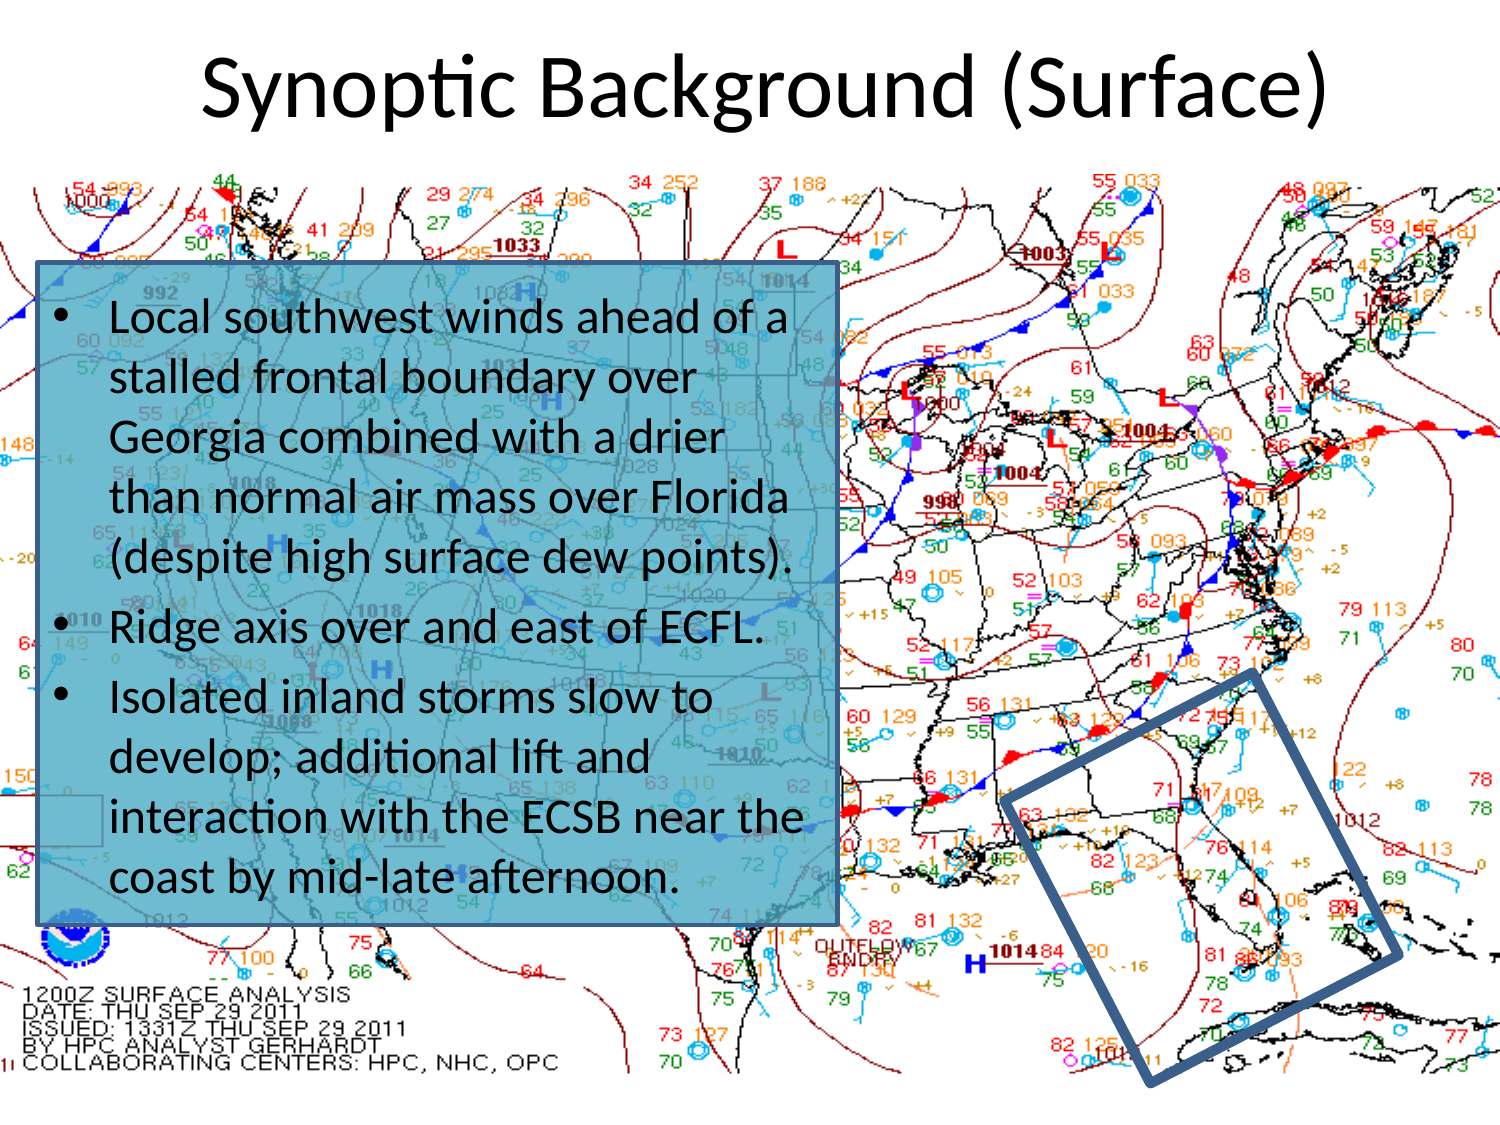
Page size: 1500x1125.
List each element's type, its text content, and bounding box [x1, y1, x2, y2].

title Synoptic Background (Surface) [91, 0, 1442, 173]
picture [0, 174, 1500, 1125]
